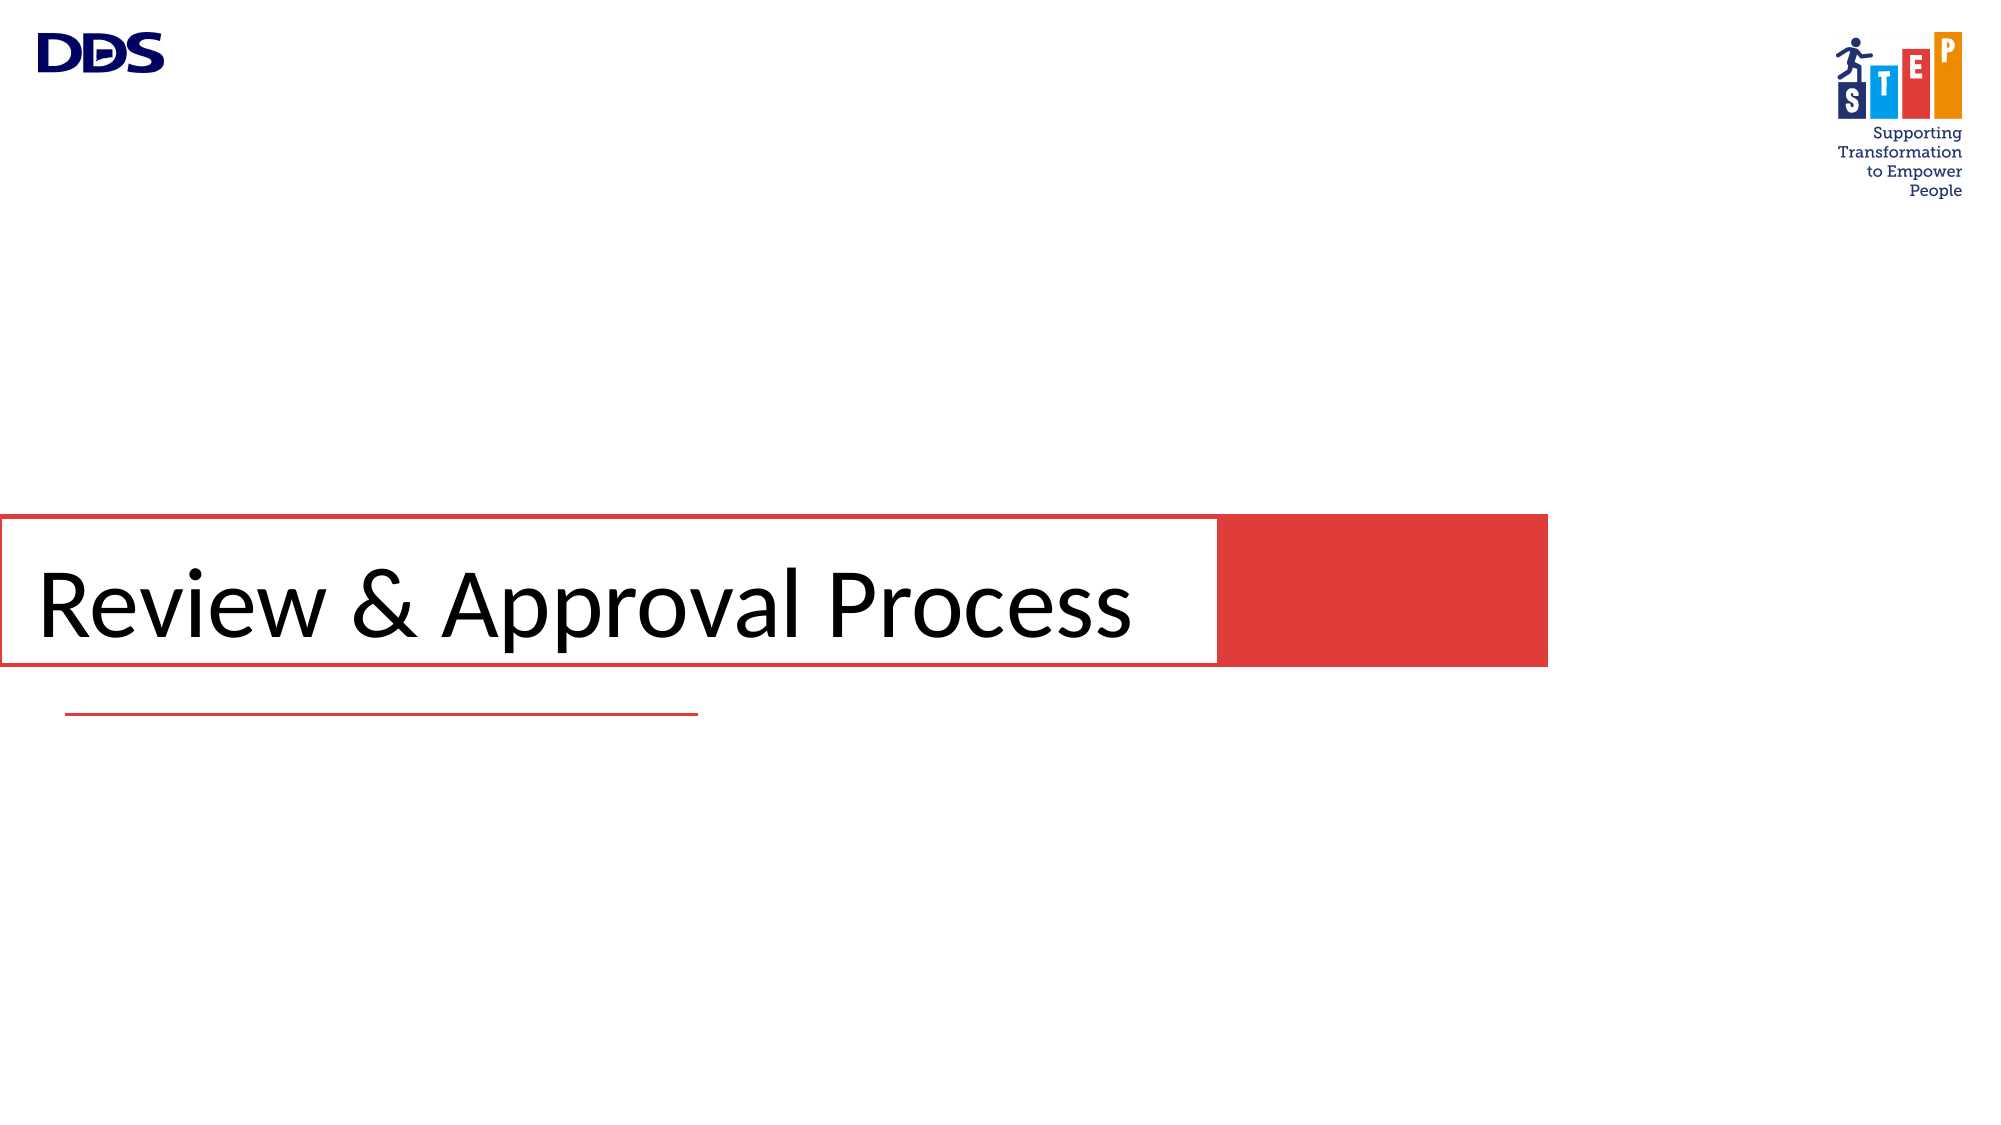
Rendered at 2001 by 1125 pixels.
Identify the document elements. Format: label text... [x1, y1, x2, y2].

text_box [1218, 516, 1547, 666]
picture [38, 32, 164, 73]
text_box Review & Approval Process [0, 516, 1218, 666]
picture [1836, 32, 1962, 199]
